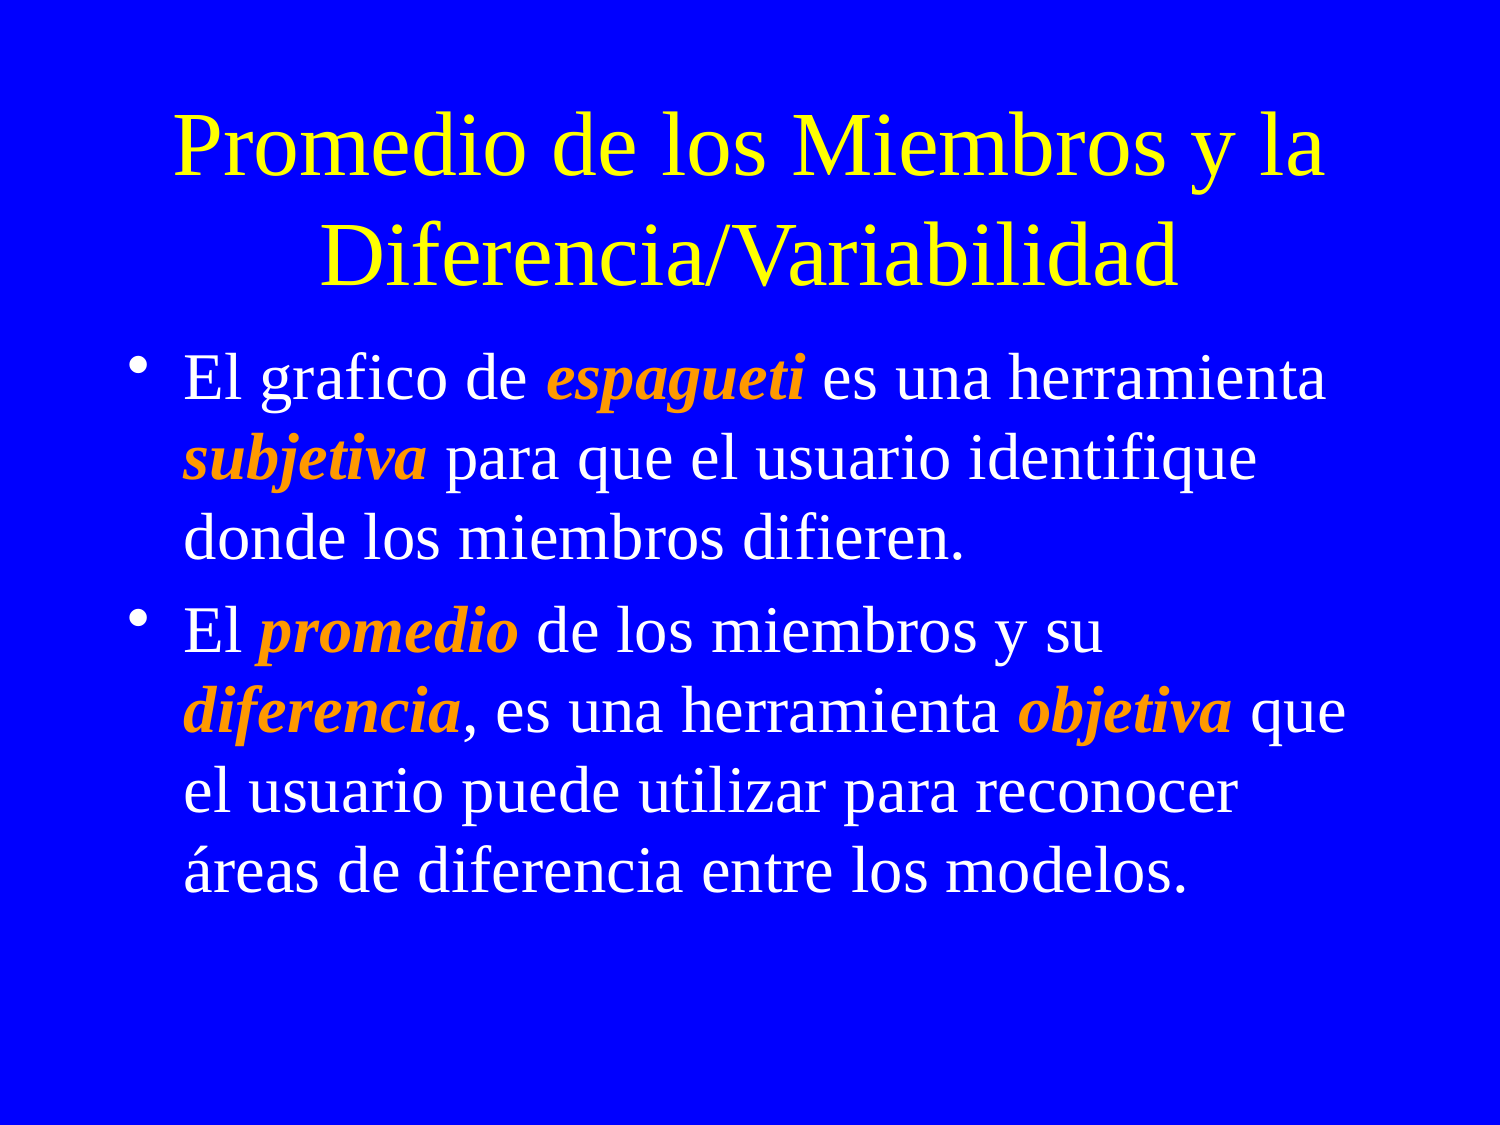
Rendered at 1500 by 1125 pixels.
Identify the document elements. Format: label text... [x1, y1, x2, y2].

title Promedio de los Miembros y la Diferencia/Variabilidad [112, 99, 1388, 288]
list El grafico de espagueti es una herramienta subjetiva para que el usuario identifique donde los miembros difieren. El promedio de los miembros y su diferencia, es una herramienta objetiva que el usuario puede utilizar para reconocer áreas de diferencia entre los modelos. [112, 324, 1388, 1000]
